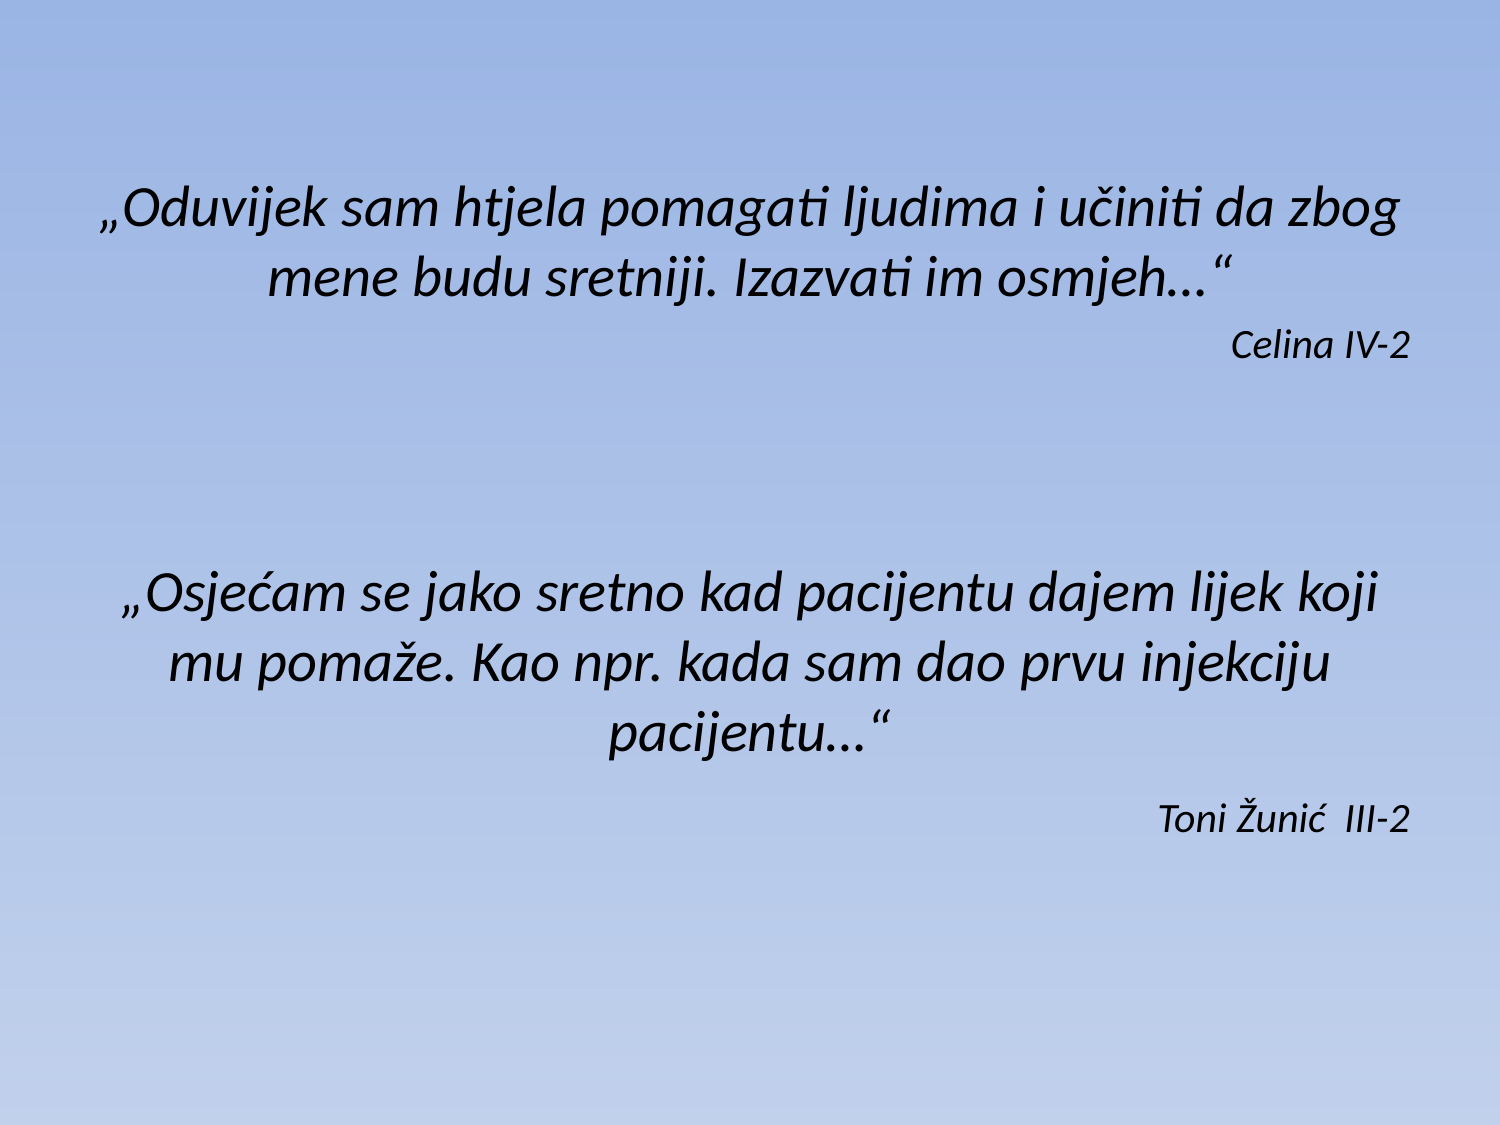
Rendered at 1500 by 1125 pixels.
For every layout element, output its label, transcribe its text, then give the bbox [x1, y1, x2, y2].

list „Oduvijek sam htjela pomagati ljudima i učiniti da zbog mene budu sretniji. Izazvati im osmjeh…“ Celina IV-2 „Osjećam se jako sretno kad pacijentu dajem lijek koji mu pomaže. Kao npr. kada sam dao prvu injekciju pacijentu…“ Toni Žunić III-2 [75, 160, 1425, 1005]
